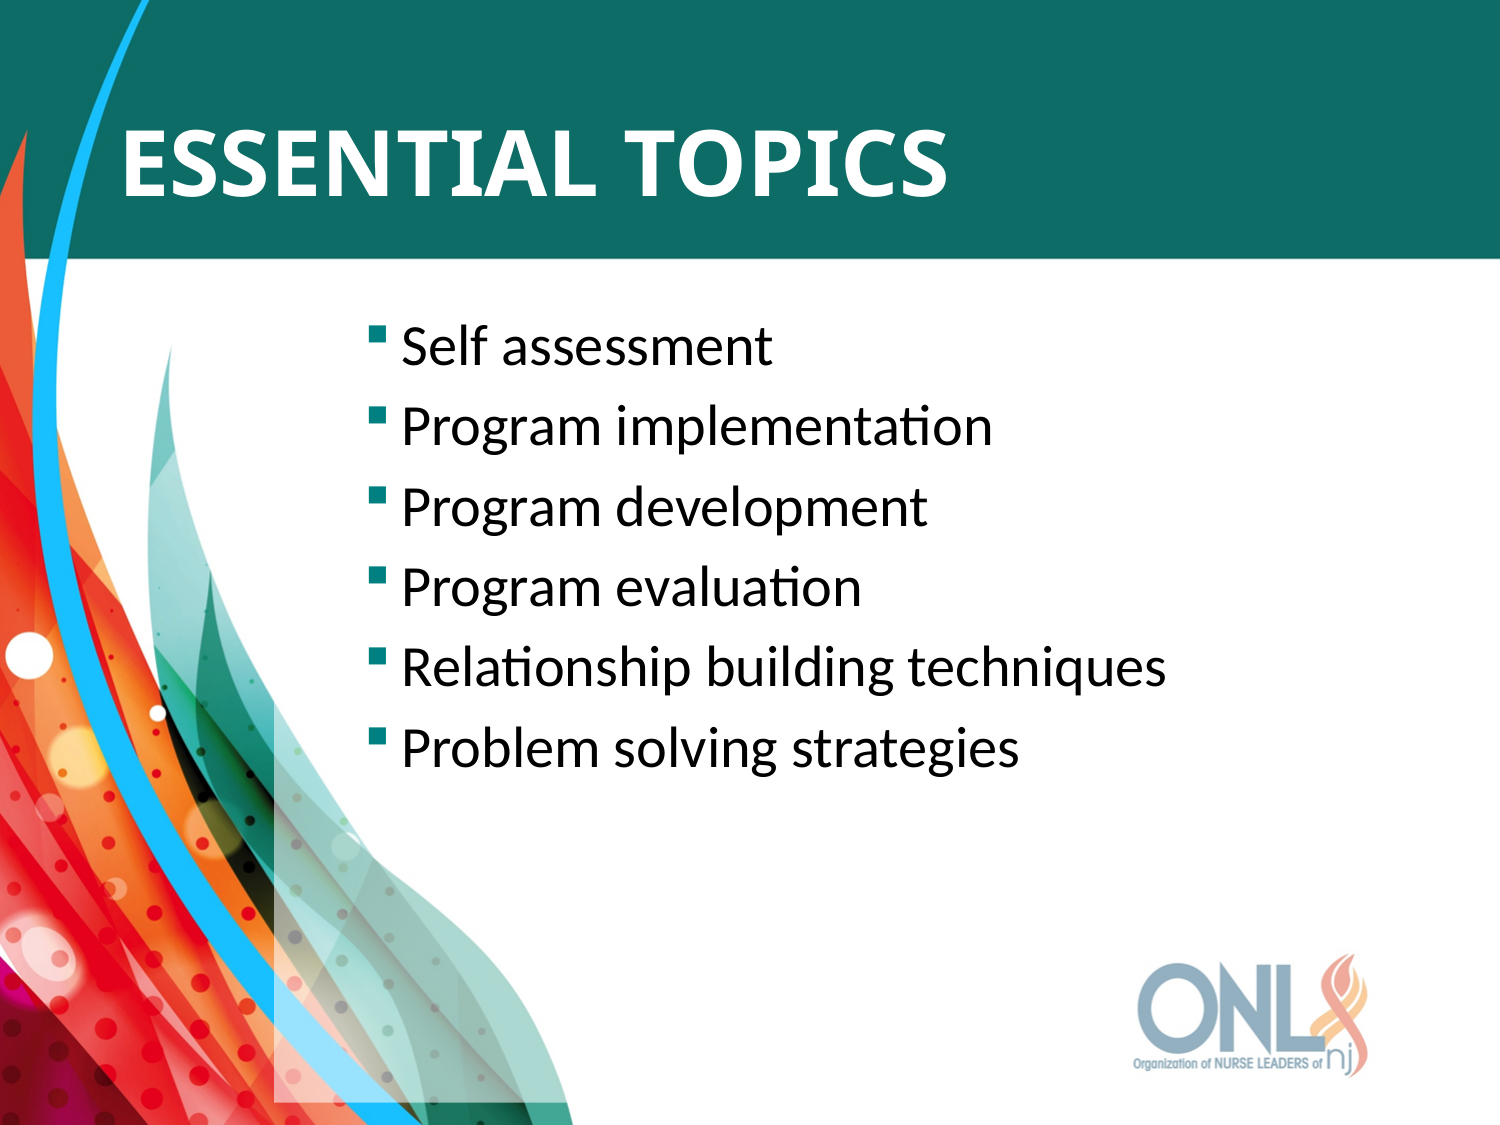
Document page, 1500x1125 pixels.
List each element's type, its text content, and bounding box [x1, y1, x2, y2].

list Self assessment Program implementation Program development Program evaluation Relationship building techniques Problem solving strategies [274, 299, 1397, 1103]
title Essential Topics [103, 76, 1397, 257]
picture [0, 0, 1500, 1125]
